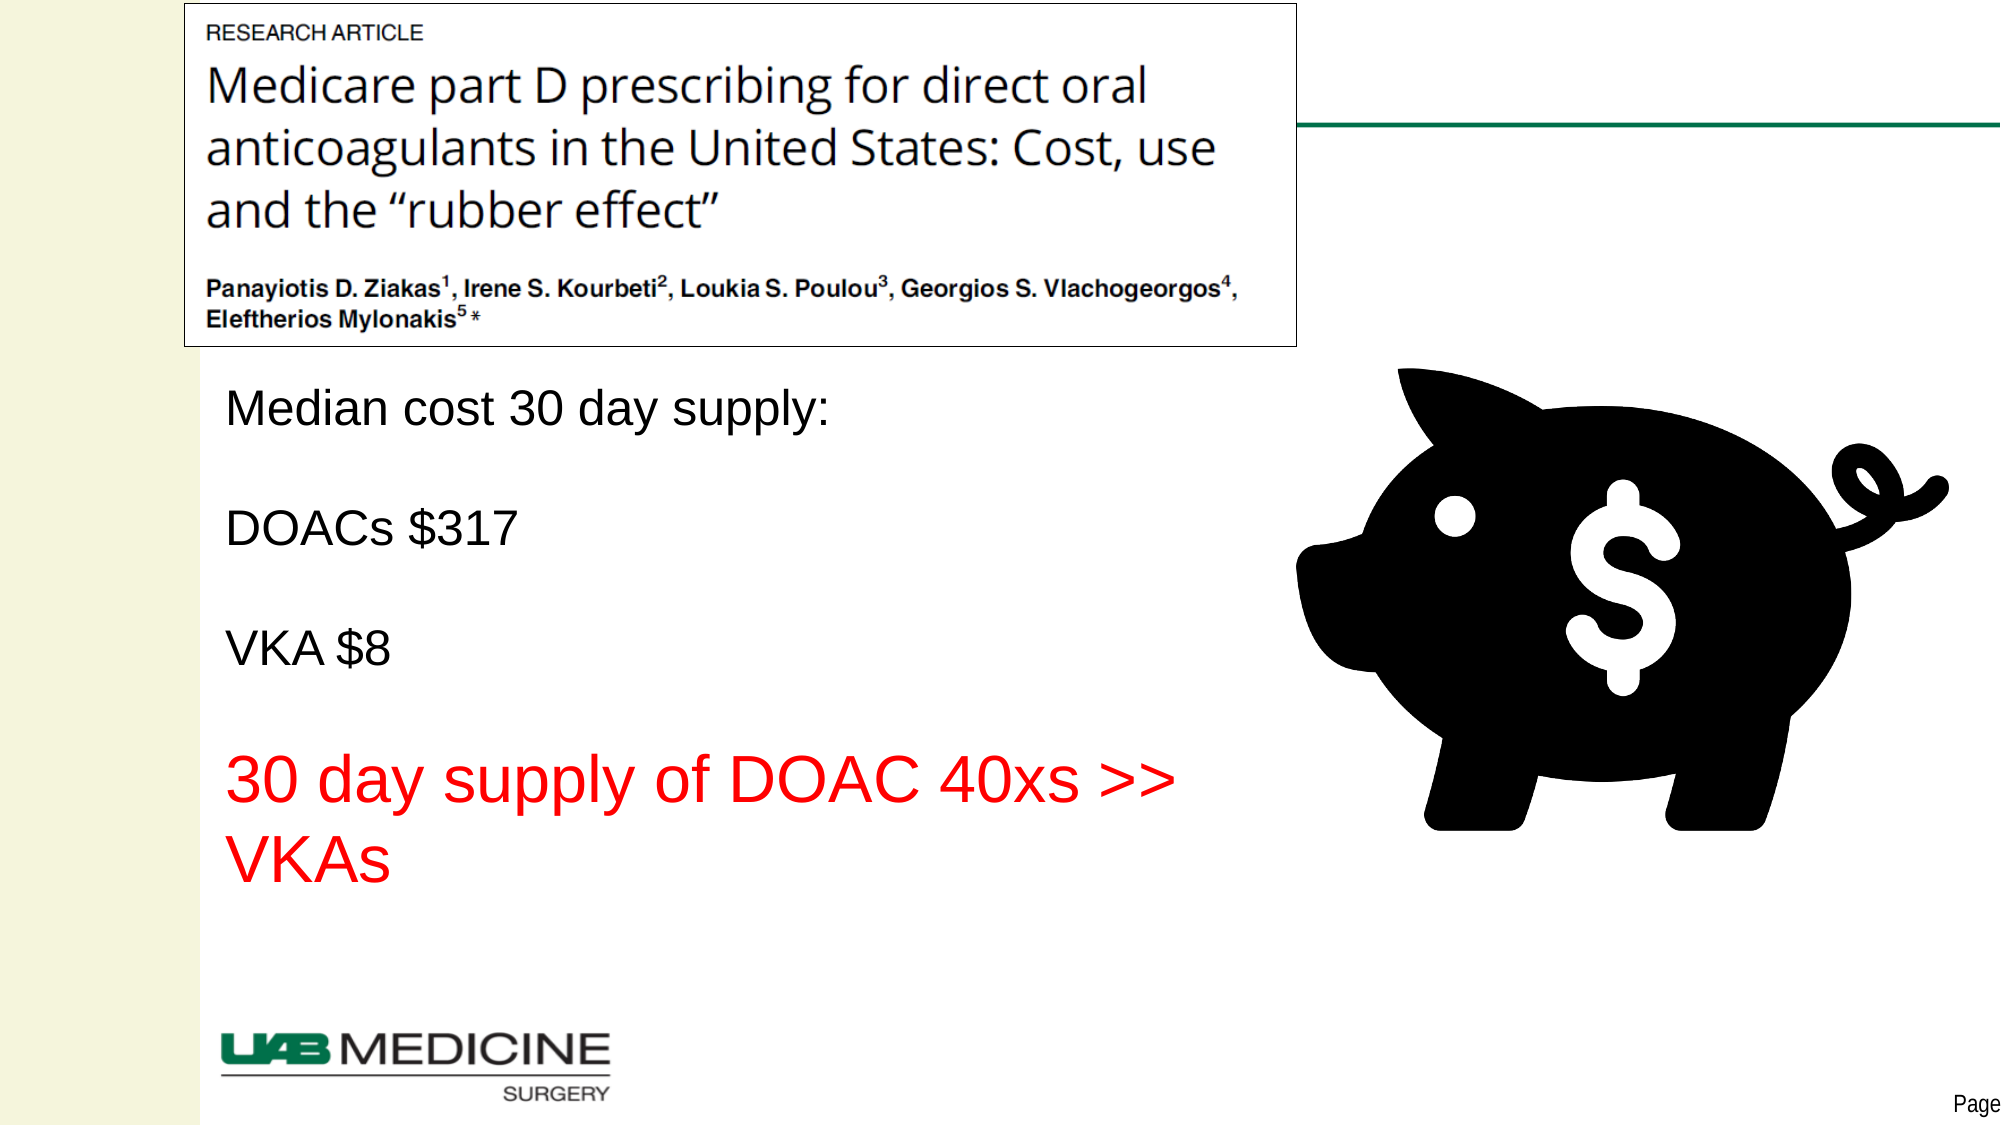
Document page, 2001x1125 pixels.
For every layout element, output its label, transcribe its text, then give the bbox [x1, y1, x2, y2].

picture [184, 3, 1297, 347]
picture [1296, 368, 1949, 831]
text_box Median cost 30 day supply: DOACs $317 VKA $8 30 day supply of DOAC 40xs >> VKAs [210, 368, 1350, 1084]
text_box [68, 324, 1932, 915]
picture [214, 1084, 616, 1109]
